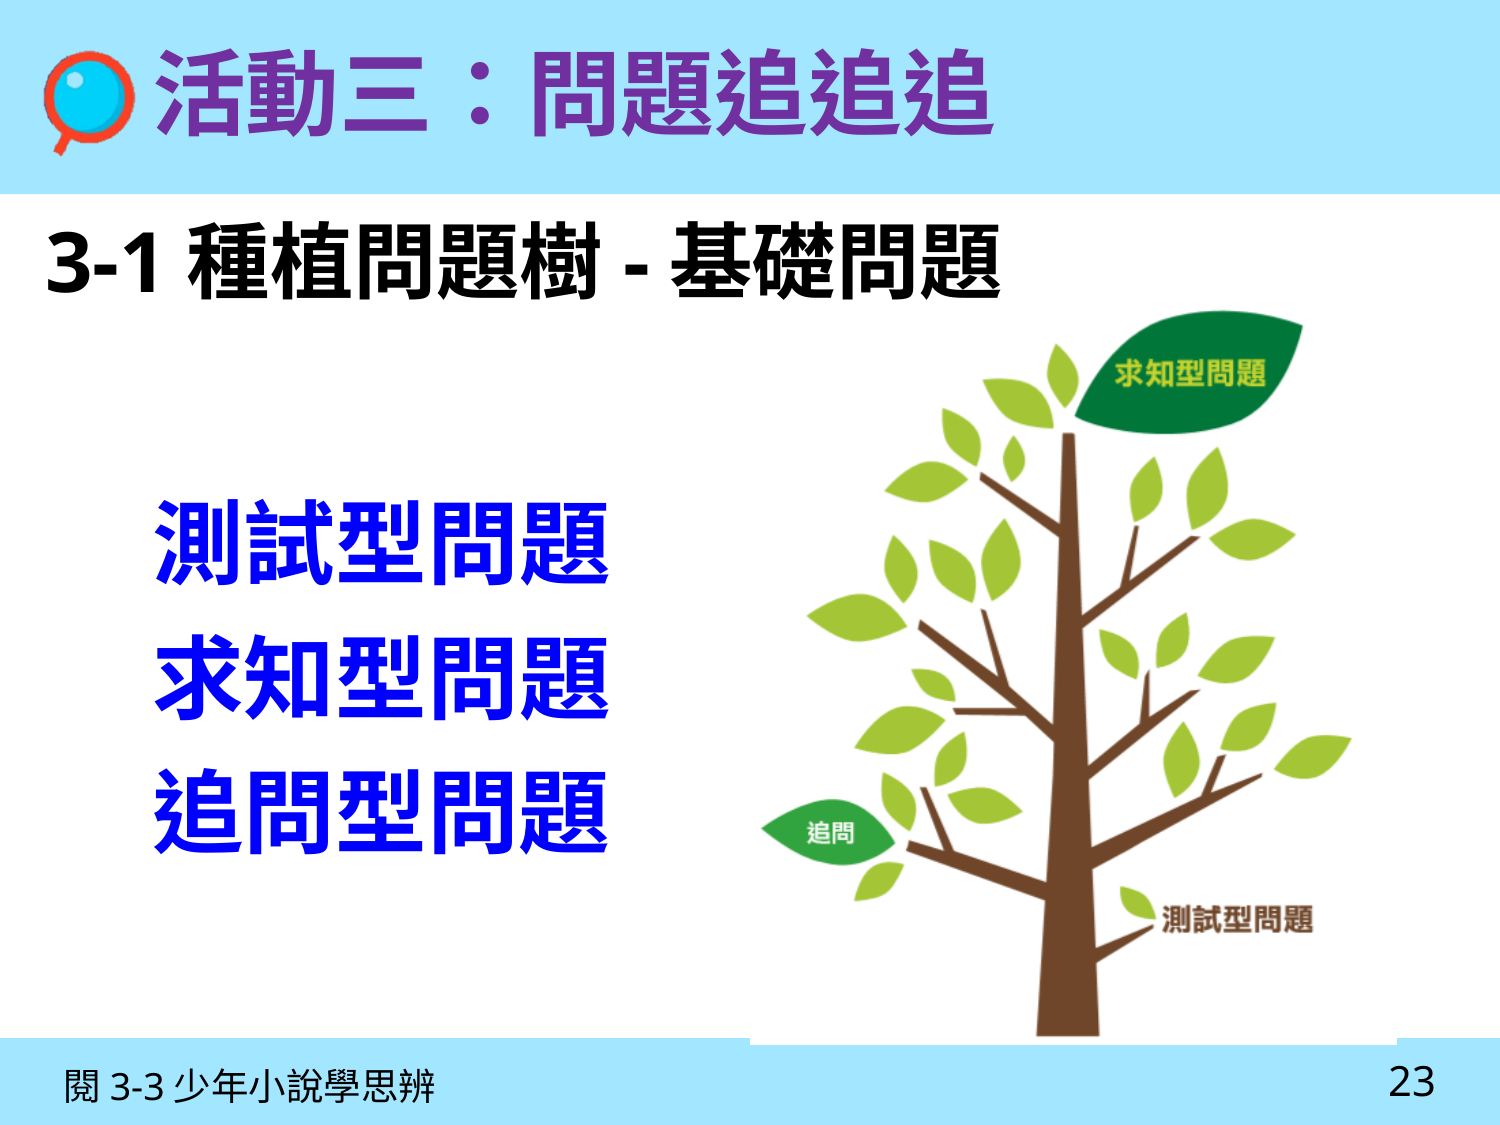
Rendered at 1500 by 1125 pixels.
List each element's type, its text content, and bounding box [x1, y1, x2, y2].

picture [14, 8, 179, 246]
text_box 測試型問題 求知型問題 追問型問題 [137, 478, 664, 1008]
text_box 3-1種植問題樹-基礎問題 [30, 201, 1470, 317]
picture [749, 306, 1397, 1045]
text_box 活動三：問題追追追 [137, 31, 1397, 164]
slide_number 23 [1342, 1053, 1452, 1113]
